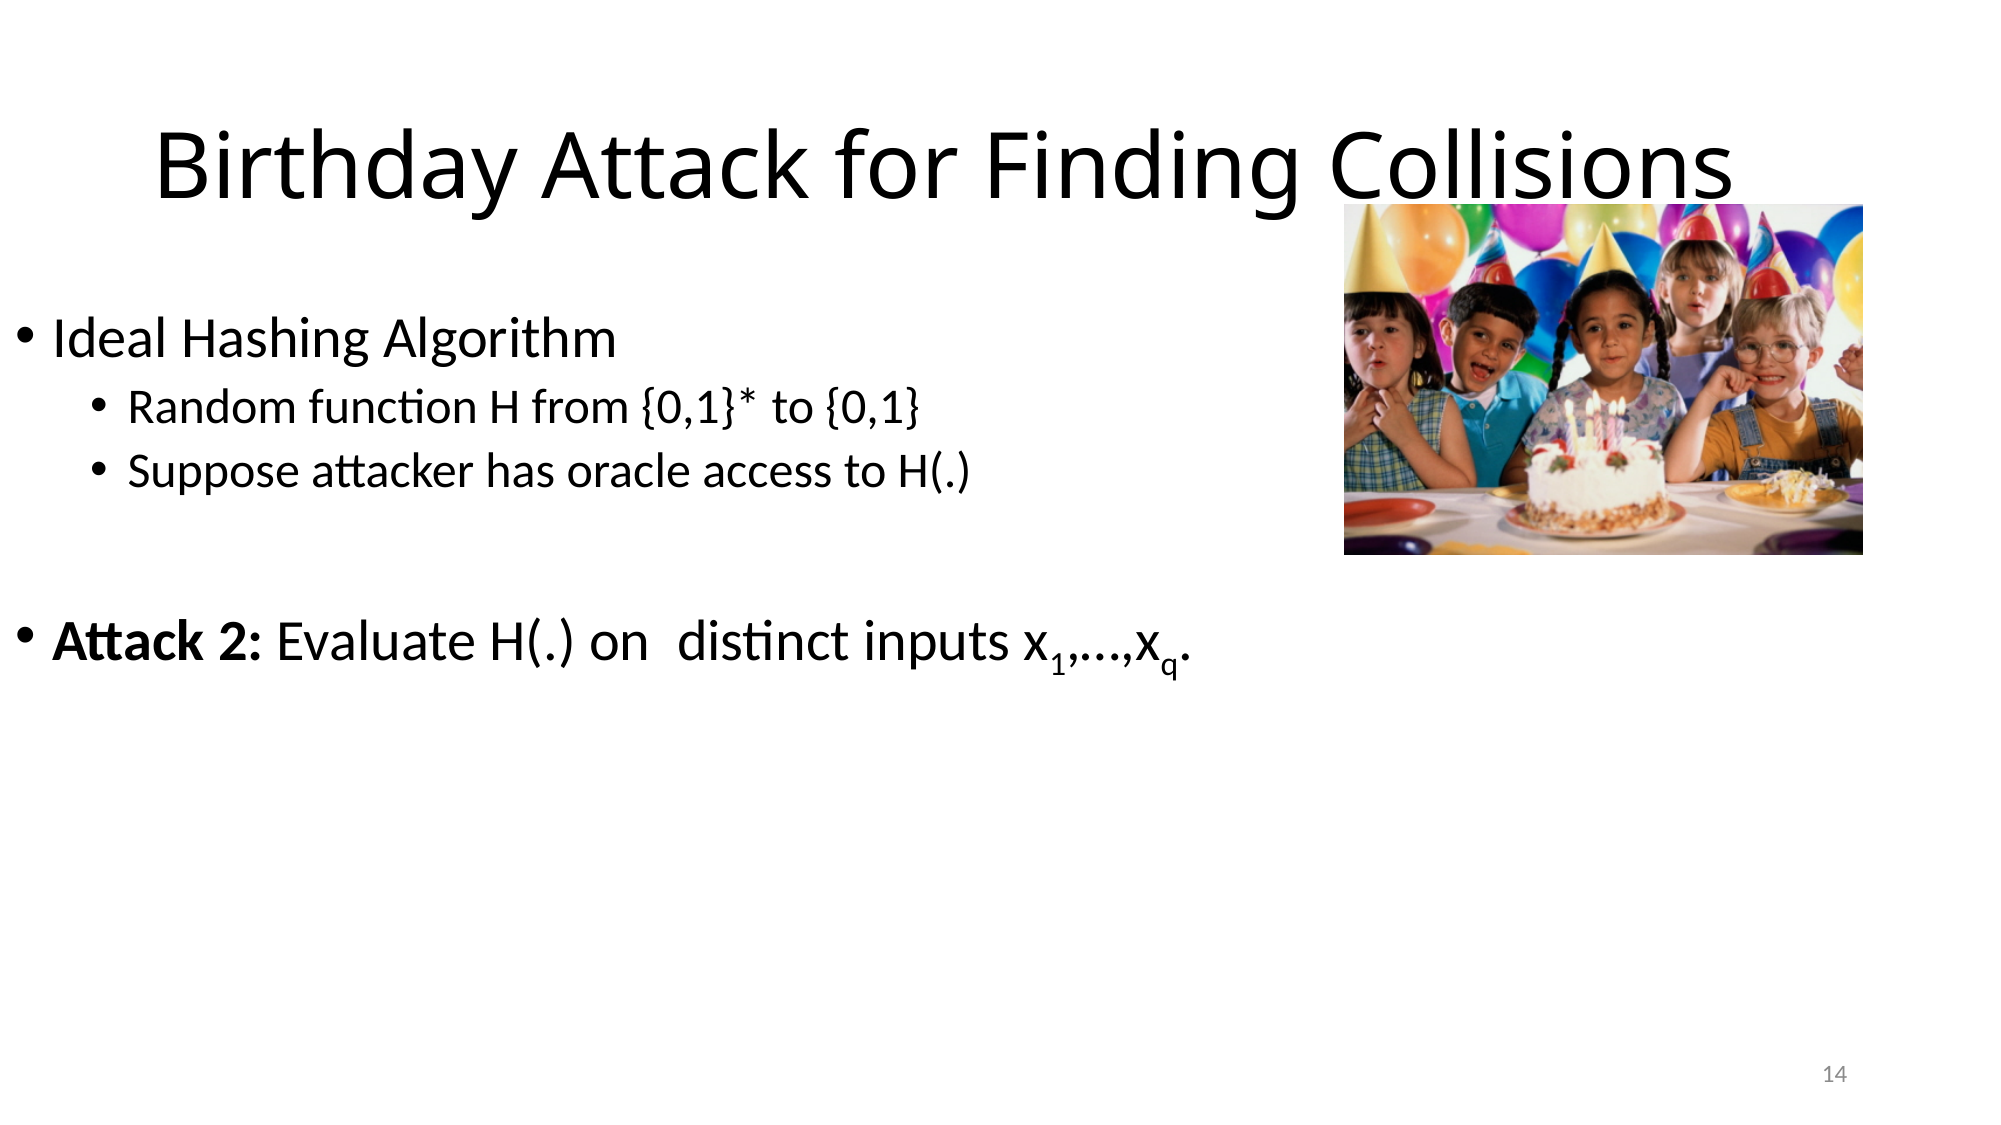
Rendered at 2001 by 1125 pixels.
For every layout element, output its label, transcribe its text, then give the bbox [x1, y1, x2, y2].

picture [1344, 204, 1863, 555]
slide_number 14 [1412, 1042, 1863, 1103]
title Birthday Attack for Finding Collisions [137, 59, 1863, 278]
